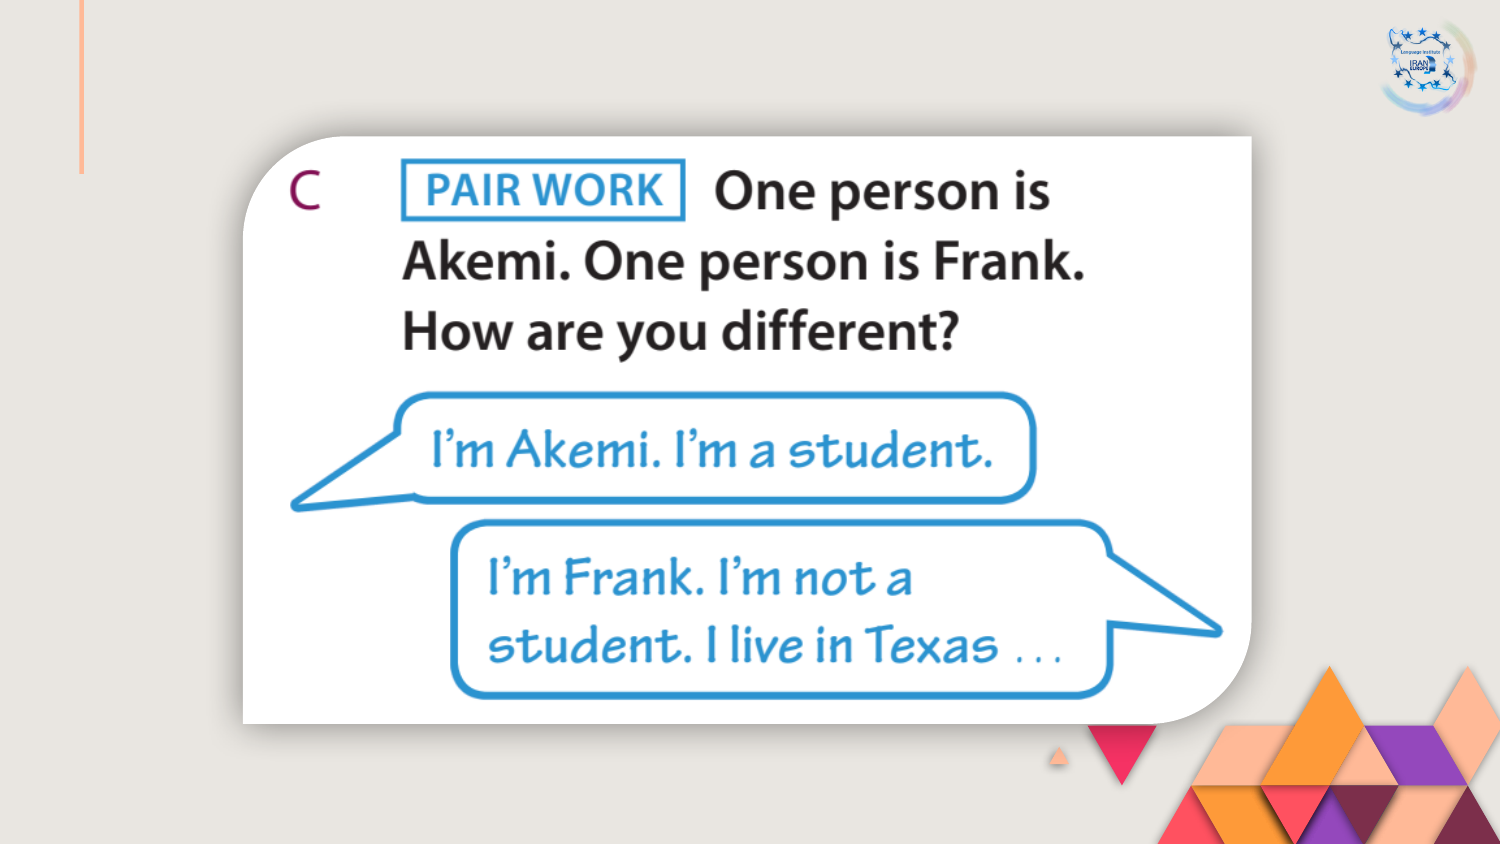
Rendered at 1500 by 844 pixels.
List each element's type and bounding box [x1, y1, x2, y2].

picture [249, 143, 1245, 717]
picture [1375, 16, 1481, 119]
